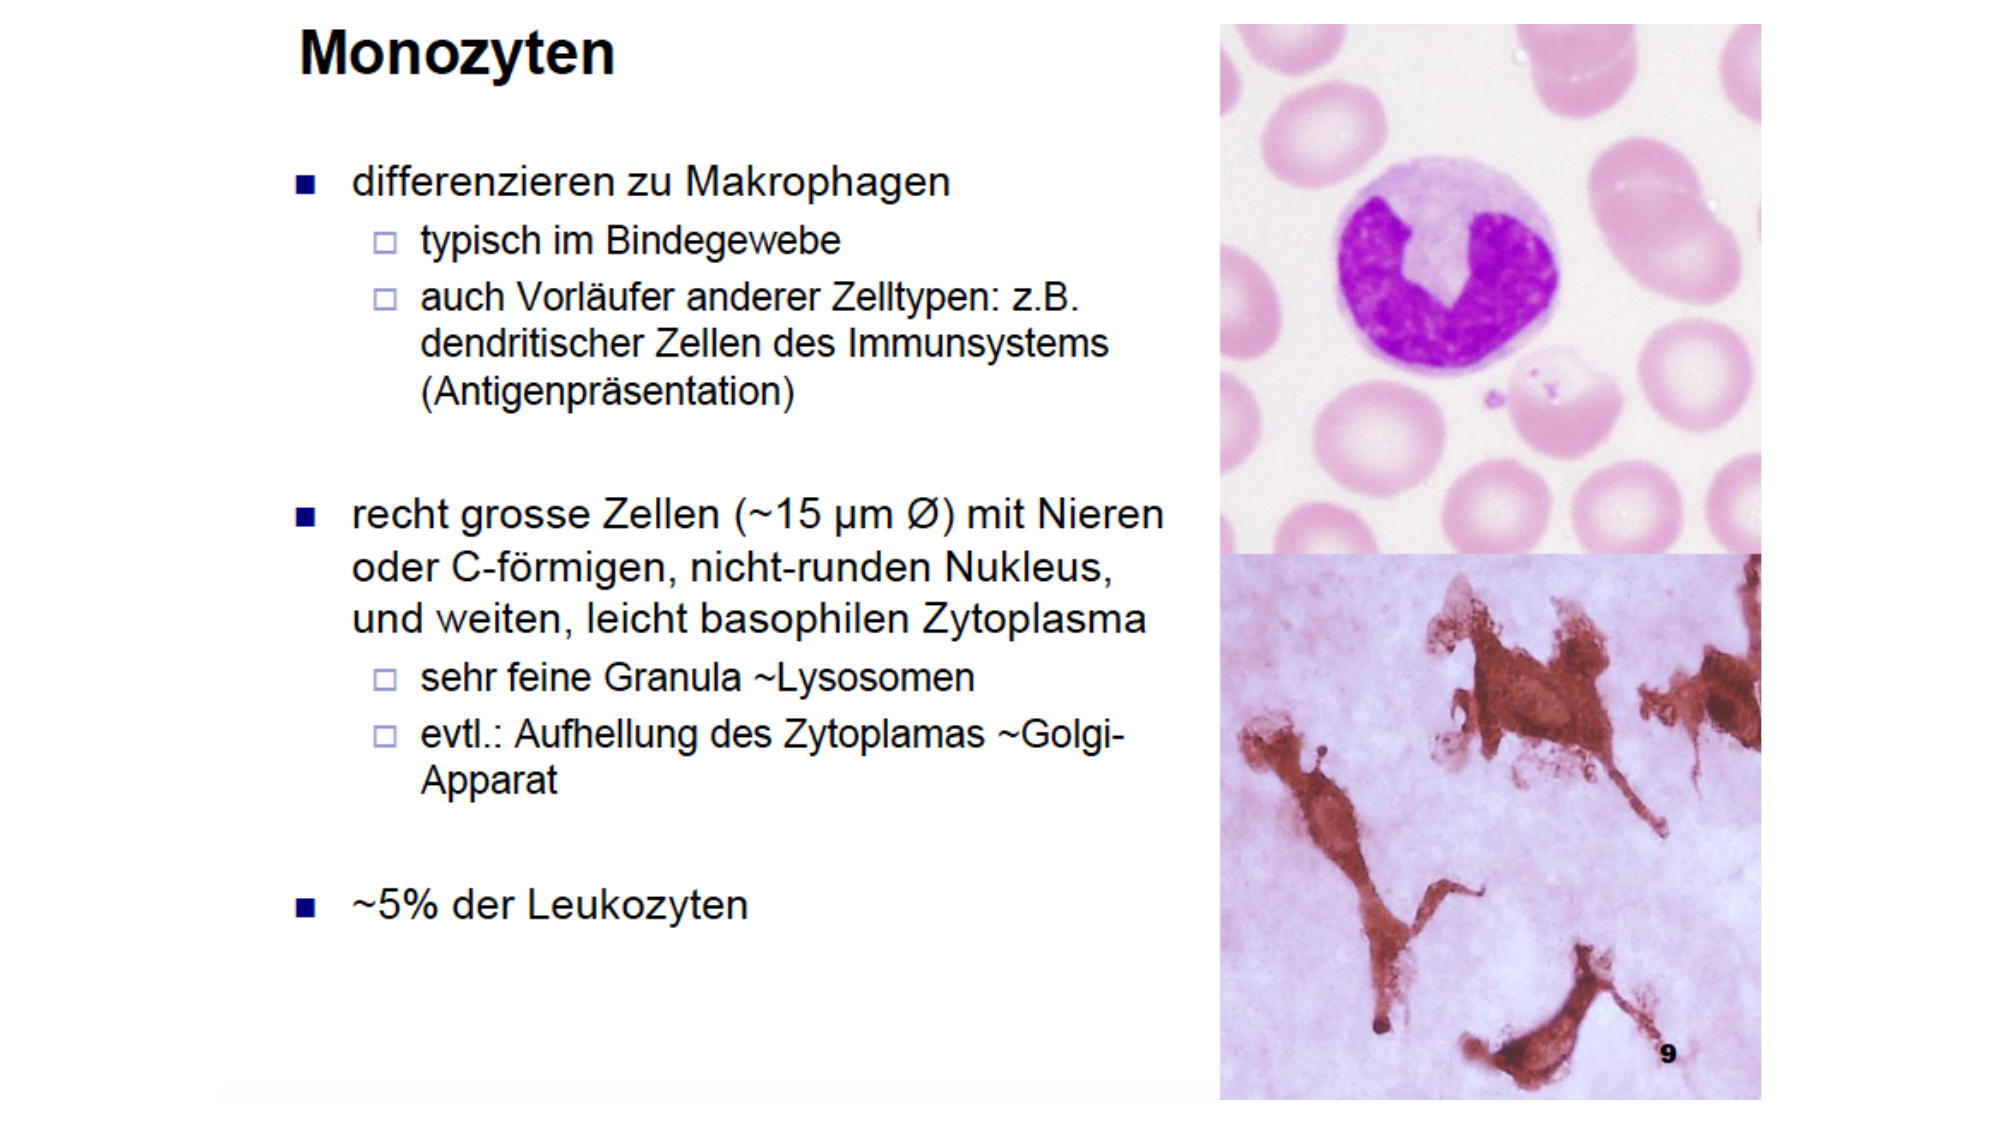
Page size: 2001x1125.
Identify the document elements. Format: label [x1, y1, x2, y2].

picture [218, 24, 1762, 1100]
